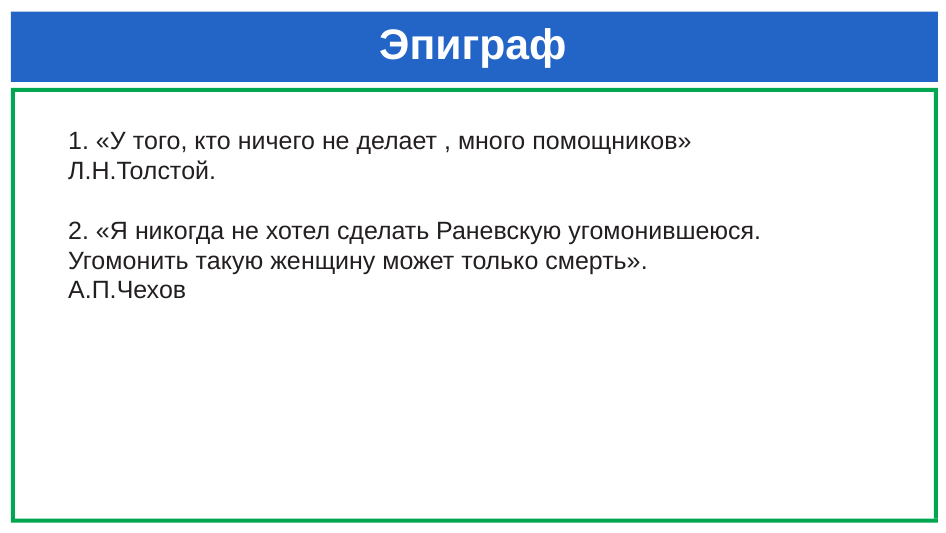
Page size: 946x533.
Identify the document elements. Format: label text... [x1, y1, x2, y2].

list 1. «У того, кто ничего не делает , много помощников» Л.Н.Толстой. 2. «Я никогда не хотел сделать Раневскую угомонившеюся. Угомонить такую женщину может только смерть». А.П.Чехов [68, 124, 878, 533]
title Эпиграф [49, 16, 897, 69]
